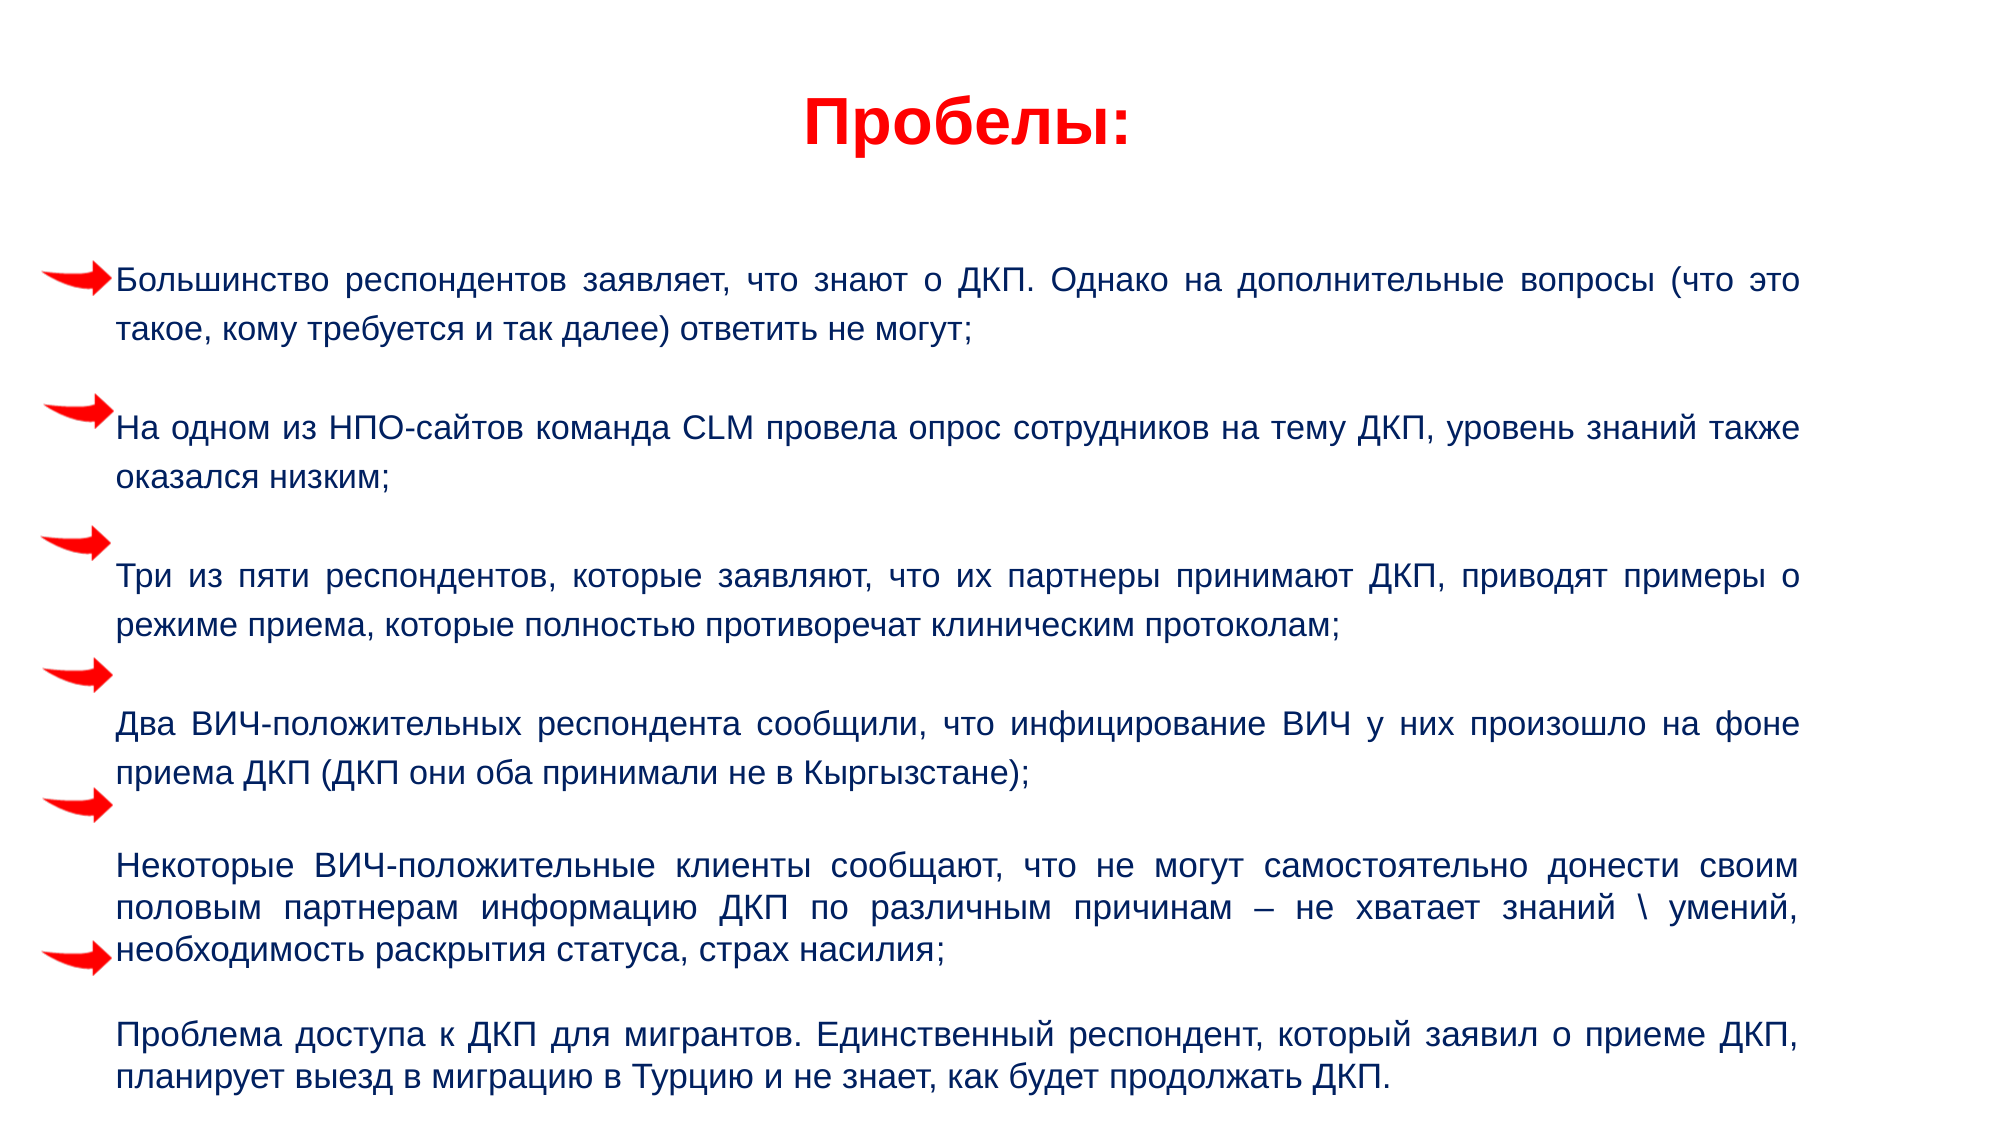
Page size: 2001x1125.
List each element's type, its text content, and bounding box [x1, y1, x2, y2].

picture [41, 940, 112, 976]
picture [40, 525, 111, 561]
picture [41, 260, 112, 297]
picture [43, 393, 114, 429]
picture [42, 657, 113, 693]
picture [42, 787, 113, 823]
list Большинство респондентов заявляет, что знают о ДКП. Однако на дополнительные вопросы (что это такое, кому требуется и так далее) ответить не могут; На одном из НПО-сайтов команда CLM провела опрос сотрудников на тему ДКП, уровень знаний также оказался низким; Три из пяти респондентов, которые заявляют, что их партнеры принимают ДКП, приводят примеры о режиме приема, которые полностью противоречат клиническим протоколам; Два ВИЧ-положительных респондента сообщили, что инфицирование ВИЧ у них произошло на фоне приема ДКП (ДКП они оба принимали не в Кыргызстане); Некоторые ВИЧ-положительные клиенты сообщают, что не могут самостоятельно донести своим половым партнерам информацию ДКП по различным причинам – не хватает знаний \ умений, необходимость раскрытия статуса, страх насилия; Проблема доступа к ДКП для мигрантов. Единственный респондент, который заявил о приеме ДКП, планирует выезд в миграцию в Турцию и не знает, как будет продолжать ДКП. [66, 229, 1821, 1125]
title Пробелы: [91, 67, 1846, 197]
